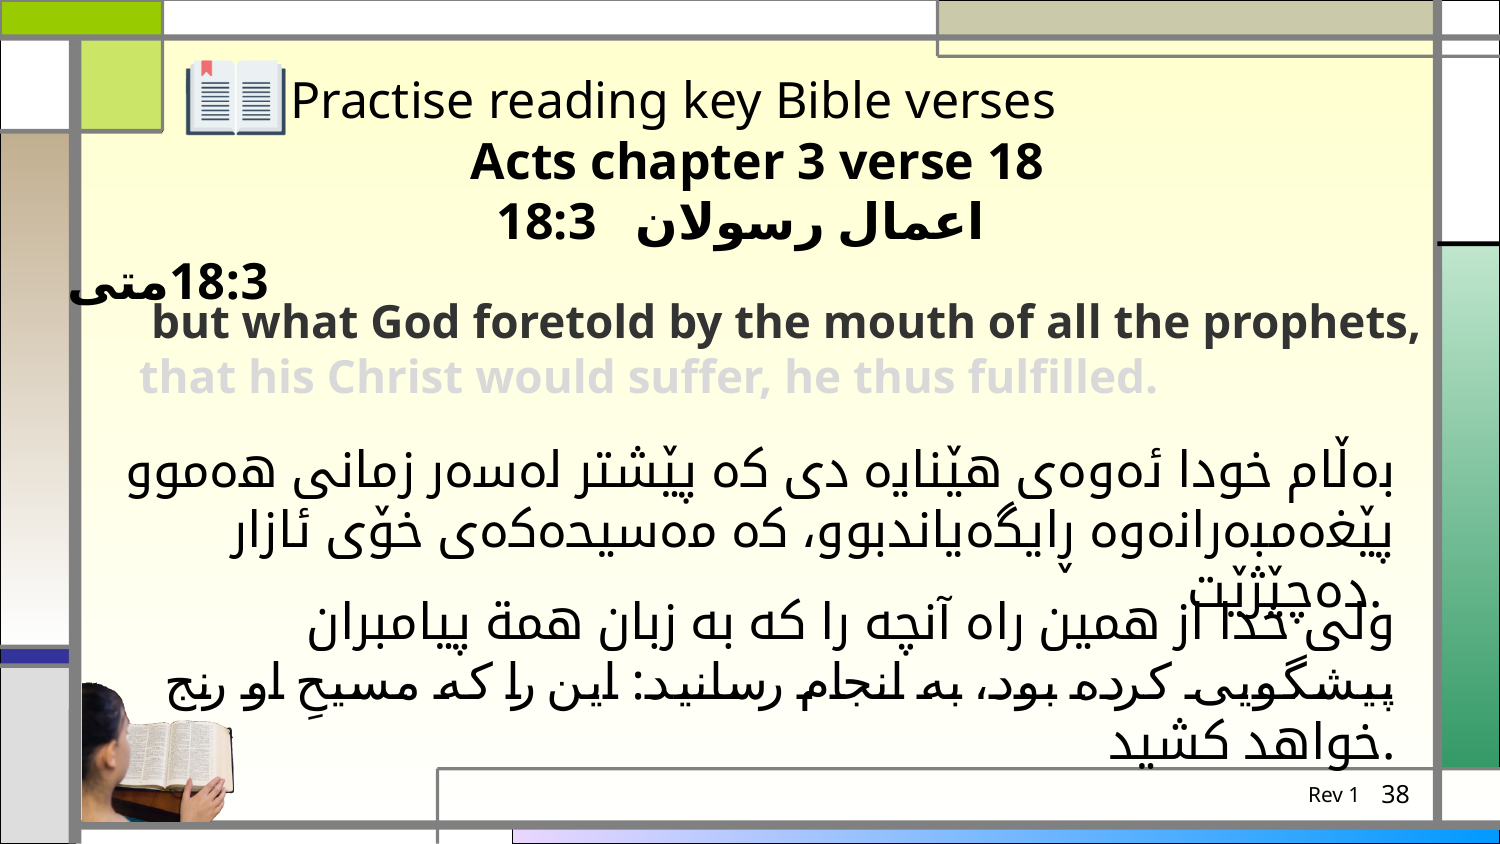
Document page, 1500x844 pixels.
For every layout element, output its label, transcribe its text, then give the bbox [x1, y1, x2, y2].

picture [176, 53, 291, 143]
text_box ولی خدا از همین راه آنچه را که به زبان همة پیامبران پیشگویی کرده بود، به انجام رسانید: این را که مسیحِ او رنج خواهد کشید. [147, 581, 1411, 777]
text_box بەڵام خودا ئەوەی هێنایە دی کە پێشتر لەسەر زمانی هەموو پێغەمبەرانەوە ڕایگەیاندبوو، کە مەسیحەکەی خۆی ئازار دەچێژێت. [87, 430, 1411, 626]
slide_number 38 [1074, 770, 1425, 818]
picture [81, 682, 235, 822]
text_box but what God foretold by the mouth of all the prophets, that his Christ would suffer, he thus fulfilled. [123, 285, 1459, 425]
text_box Acts chapter 3 verse 18 18:3 اعمال رسولان 18:3متی [53, 122, 1187, 318]
text_box Rev 1 [1293, 774, 1387, 814]
text_box Practise reading key Bible verses [147, 15, 1199, 181]
